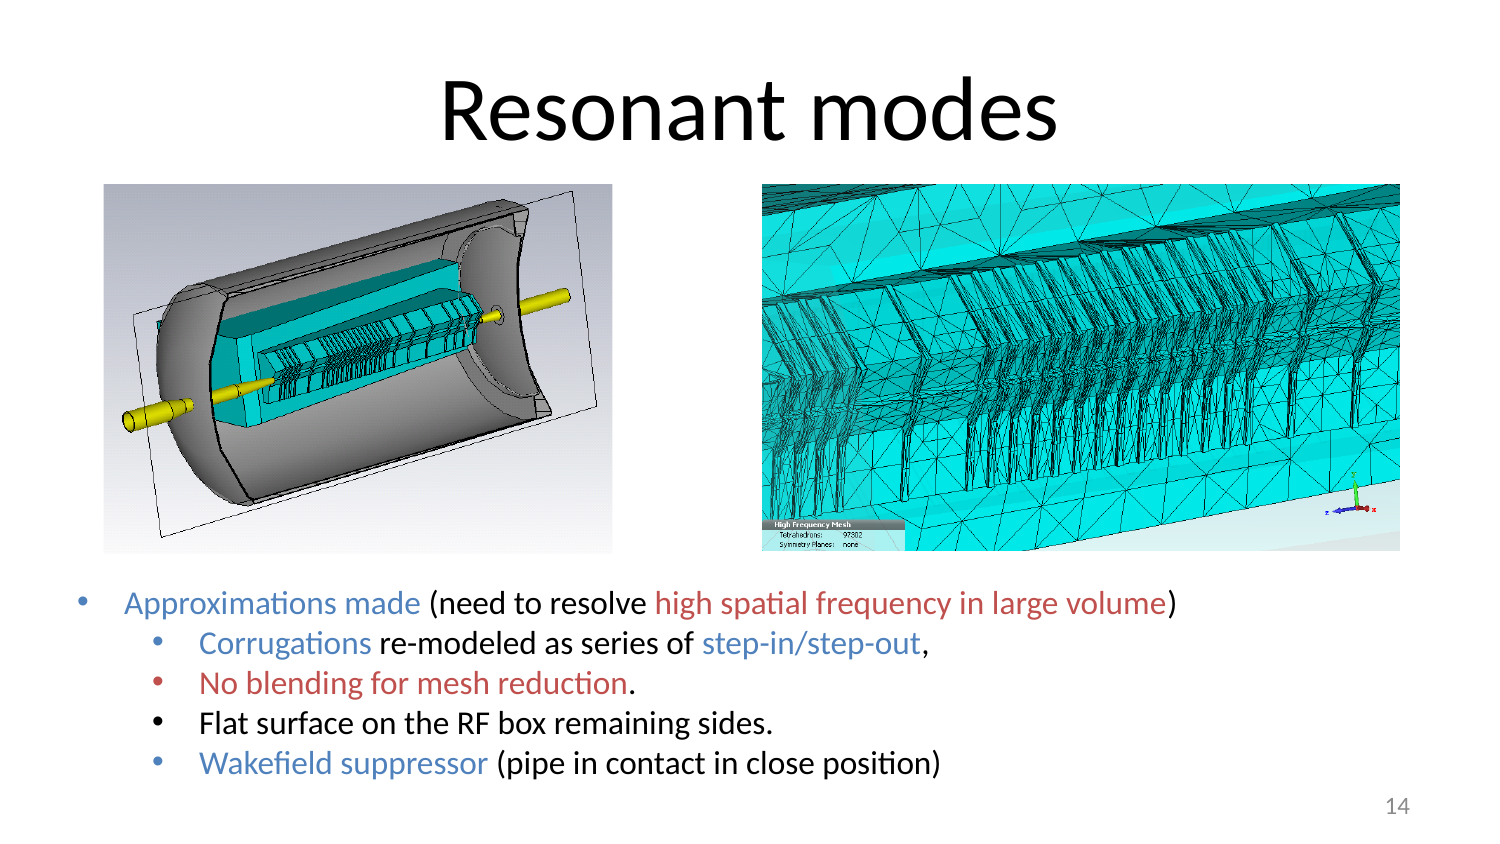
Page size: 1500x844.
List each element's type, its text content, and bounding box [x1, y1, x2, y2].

picture [762, 184, 1401, 552]
text_box Approximations made (need to resolve high spatial frequency in large volume) Corrugations re-modeled as series of step-in/step-out, No blending for mesh reduction. Flat surface on the RF box remaining sides. Wakefield suppressor (pipe in contact in close position) [62, 573, 1425, 829]
slide_number 14 [1074, 782, 1425, 827]
title Resonant modes [75, 33, 1425, 175]
picture [103, 184, 613, 554]
